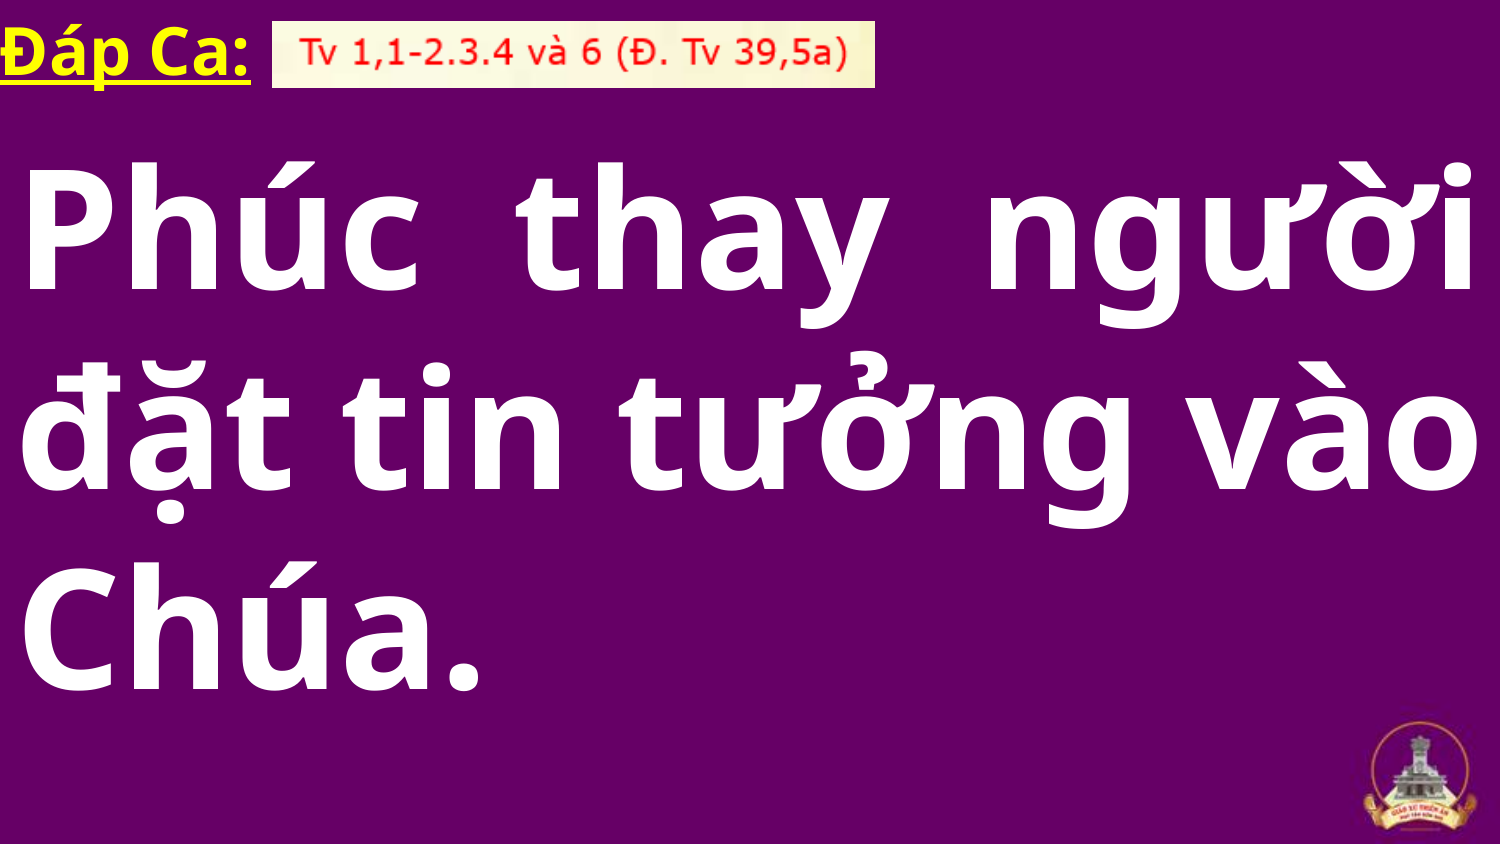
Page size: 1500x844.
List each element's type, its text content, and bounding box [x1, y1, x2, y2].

title Phúc thay người đặt tin tưởng vào Chúa. [0, 1, 1500, 844]
picture [272, 21, 875, 88]
text_box Đáp Ca: [0, 1, 266, 96]
